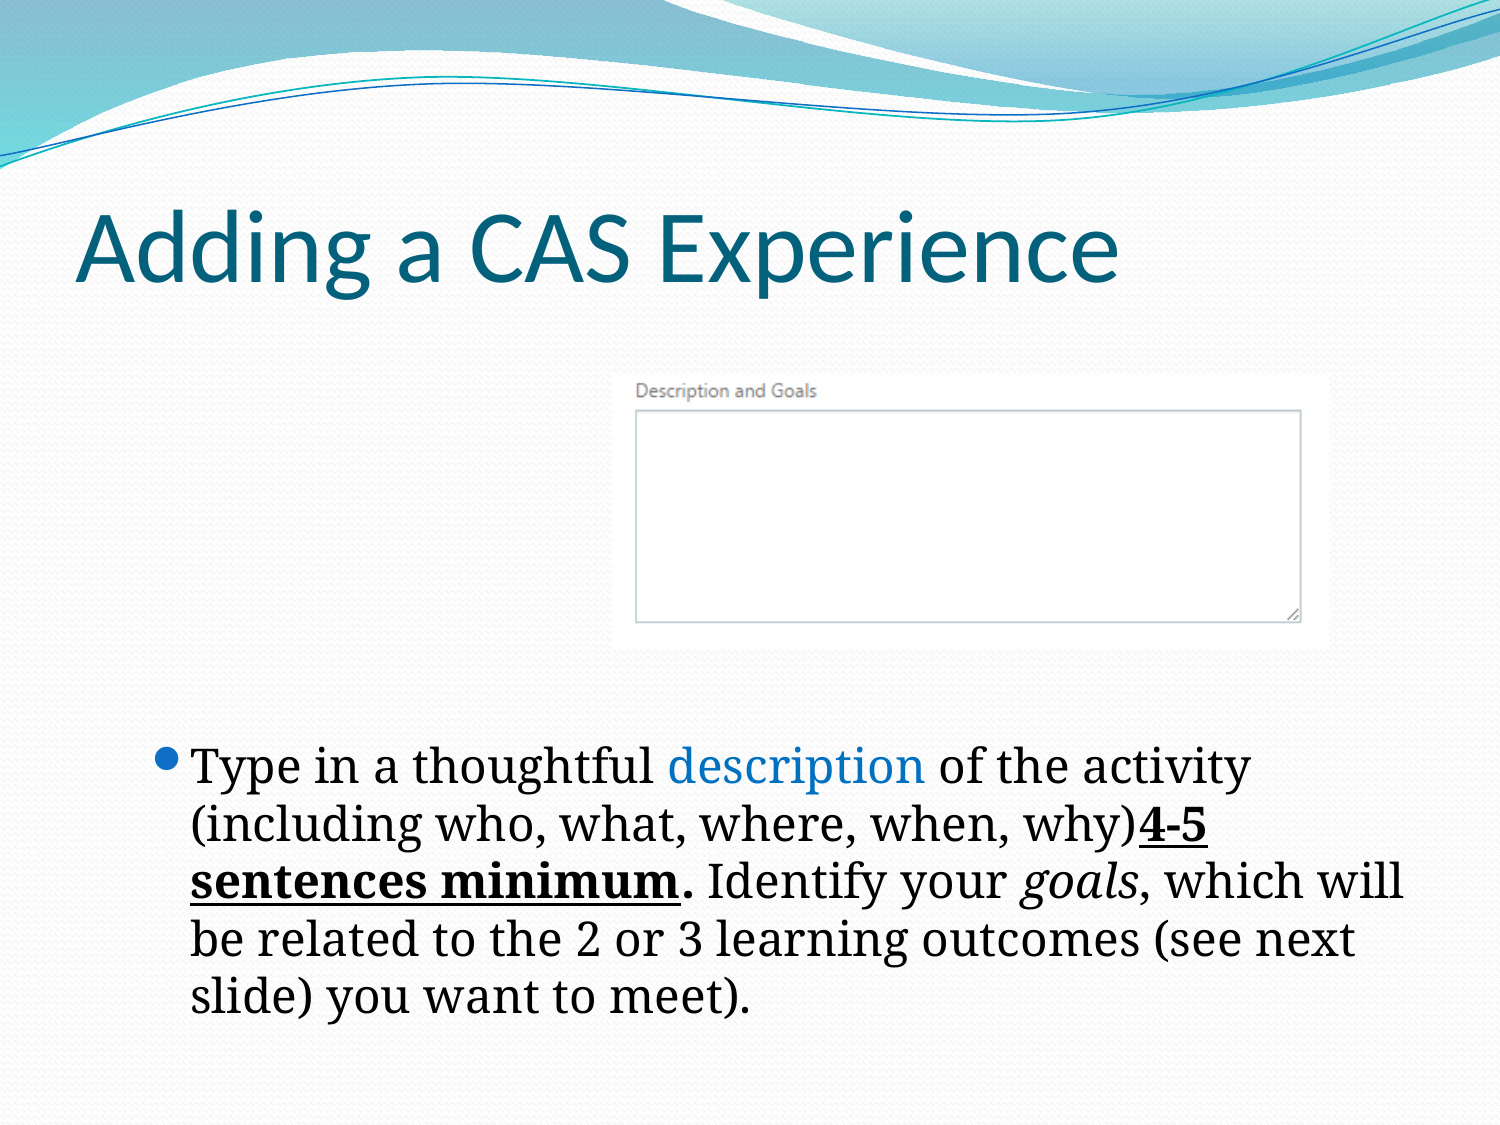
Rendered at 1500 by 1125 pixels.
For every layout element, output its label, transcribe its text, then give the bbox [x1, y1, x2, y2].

title Adding a CAS Experience [75, 115, 1425, 303]
picture [612, 374, 1330, 651]
list Type in a thoughtful description of the activity (including who, what, where, when, why)4-5 sentences minimum. Identify your goals, which will be related to the 2 or 3 learning outcomes (see next slide) you want to meet). [75, 317, 1425, 1038]
